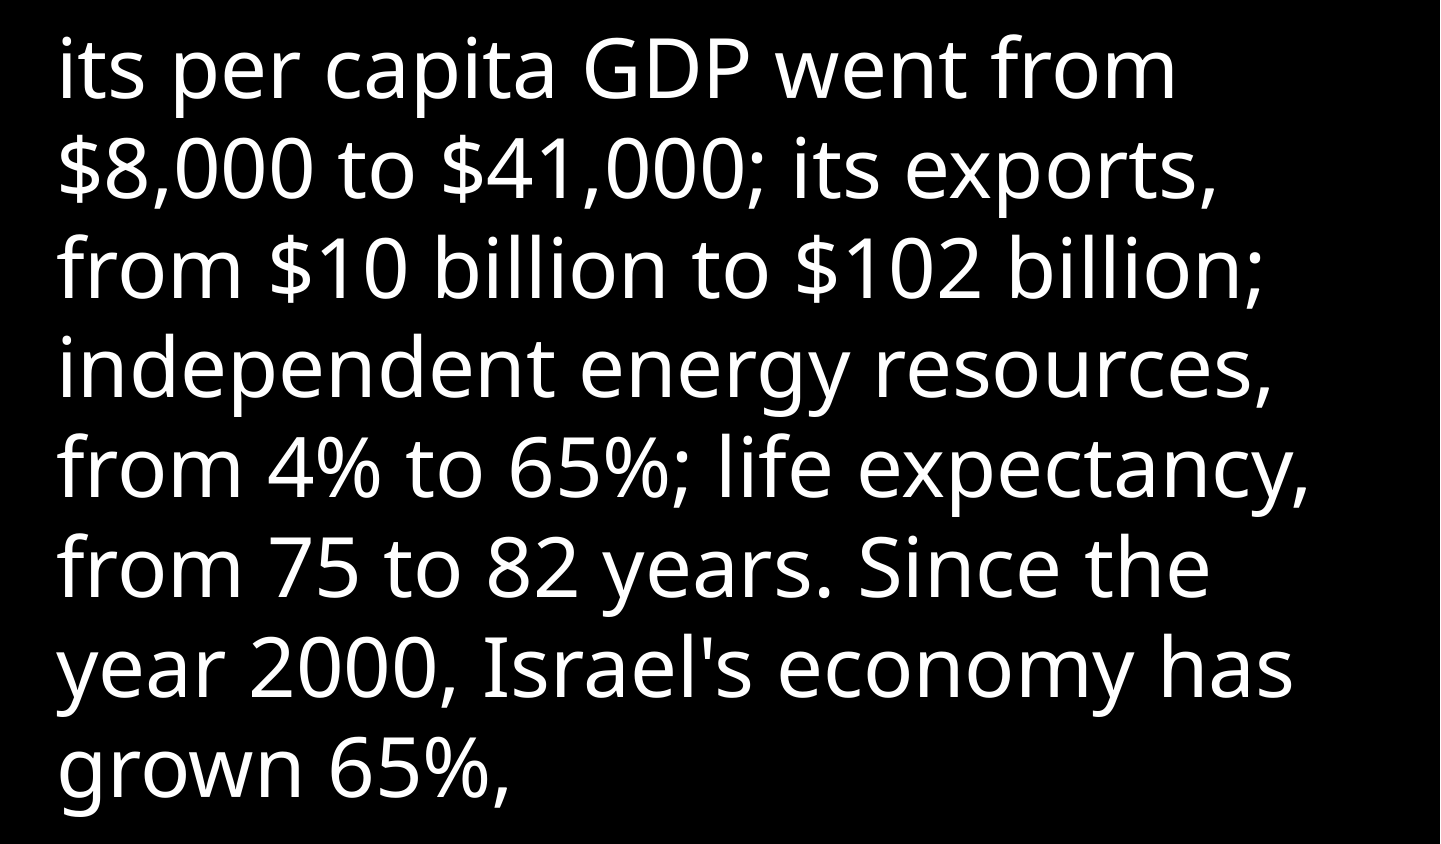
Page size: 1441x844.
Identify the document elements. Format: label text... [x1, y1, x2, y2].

subtitle its per capita GDP went from $8,000 to $41,000; its exports, from $10 billion to $102 billion; independent energy resources, from 4% to 65%; life expectancy, from 75 to 82 years. Since the year 2000, Israel's economy has grown 65%, [45, 9, 1396, 835]
